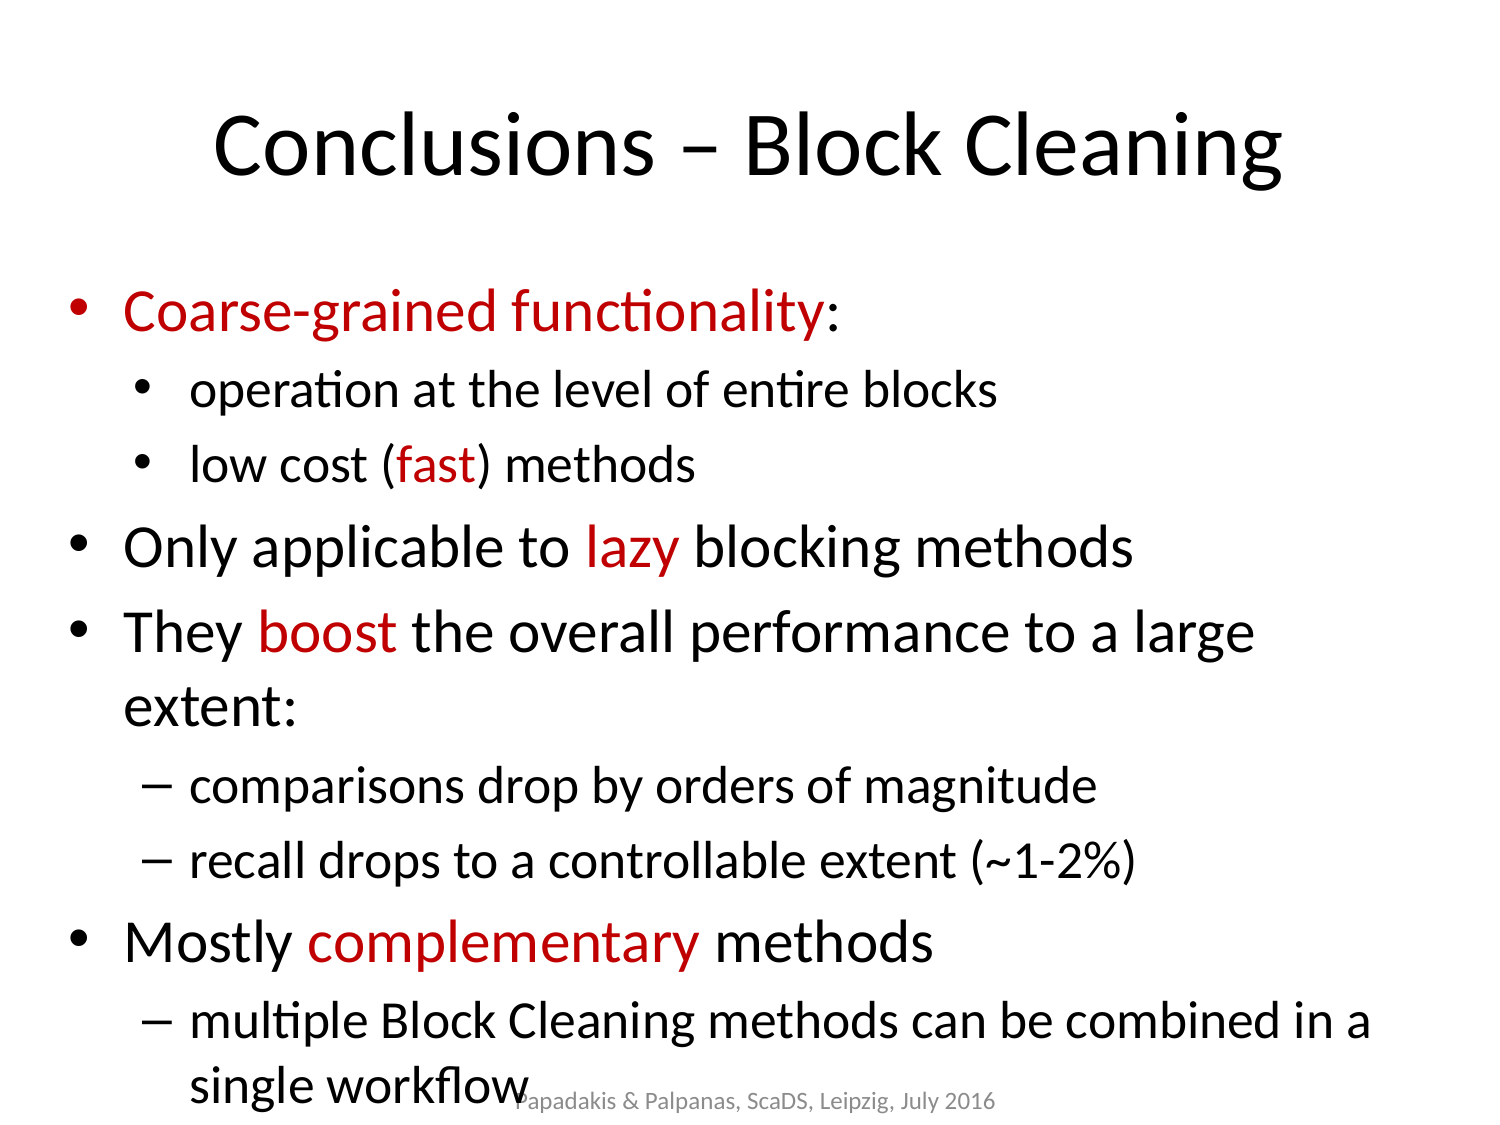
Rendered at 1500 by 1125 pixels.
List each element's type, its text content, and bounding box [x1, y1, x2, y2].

list Coarse-grained functionality: operation at the level of entire blocks low cost (fast) methods Only applicable to lazy blocking methods They boost the overall performance to a large extent: comparisons drop by orders of magnitude recall drops to a controllable extent (~1-2%) Mostly complementary methods multiple Block Cleaning methods can be combined in a single workflow [53, 262, 1447, 1125]
title Conclusions – Block Cleaning [75, 45, 1425, 233]
footer Papadakis & Palpanas, ScaDS, Leipzig, July 2016 [490, 1069, 1022, 1125]
